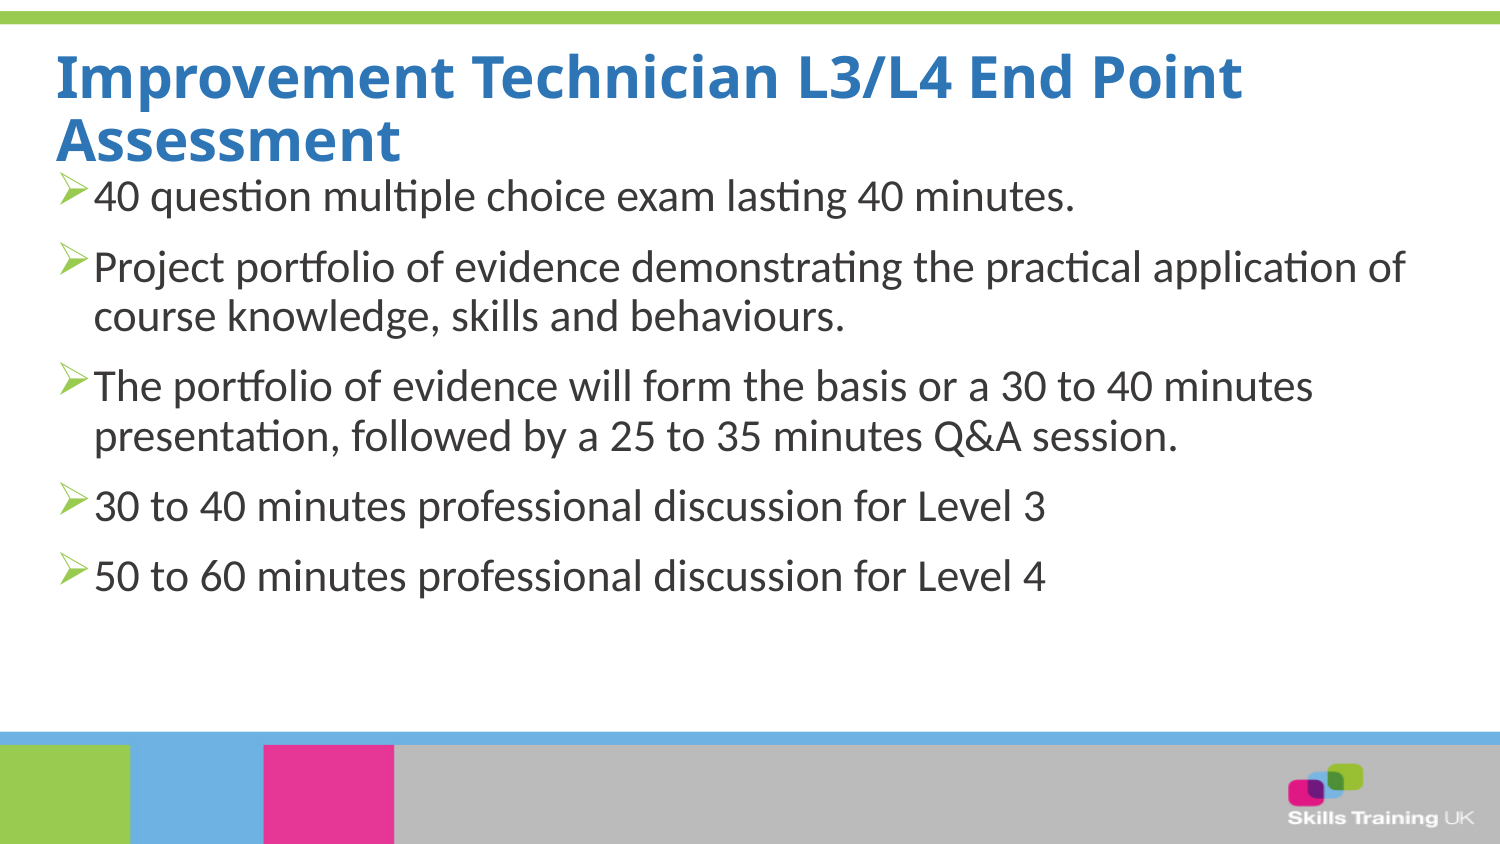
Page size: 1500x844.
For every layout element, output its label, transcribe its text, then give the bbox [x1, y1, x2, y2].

list 40 question multiple choice exam lasting 40 minutes. Project portfolio of evidence demonstrating the practical application of course knowledge, skills and behaviours. The portfolio of evidence will form the basis or a 30 to 40 minutes presentation, followed by a 25 to 35 minutes Q&A session. 30 to 40 minutes professional discussion for Level 3 50 to 60 minutes professional discussion for Level 4 [41, 164, 1461, 717]
title Improvement Technician L3/L4 End Point Assessment [41, 56, 1400, 164]
picture [0, 0, 1500, 844]
